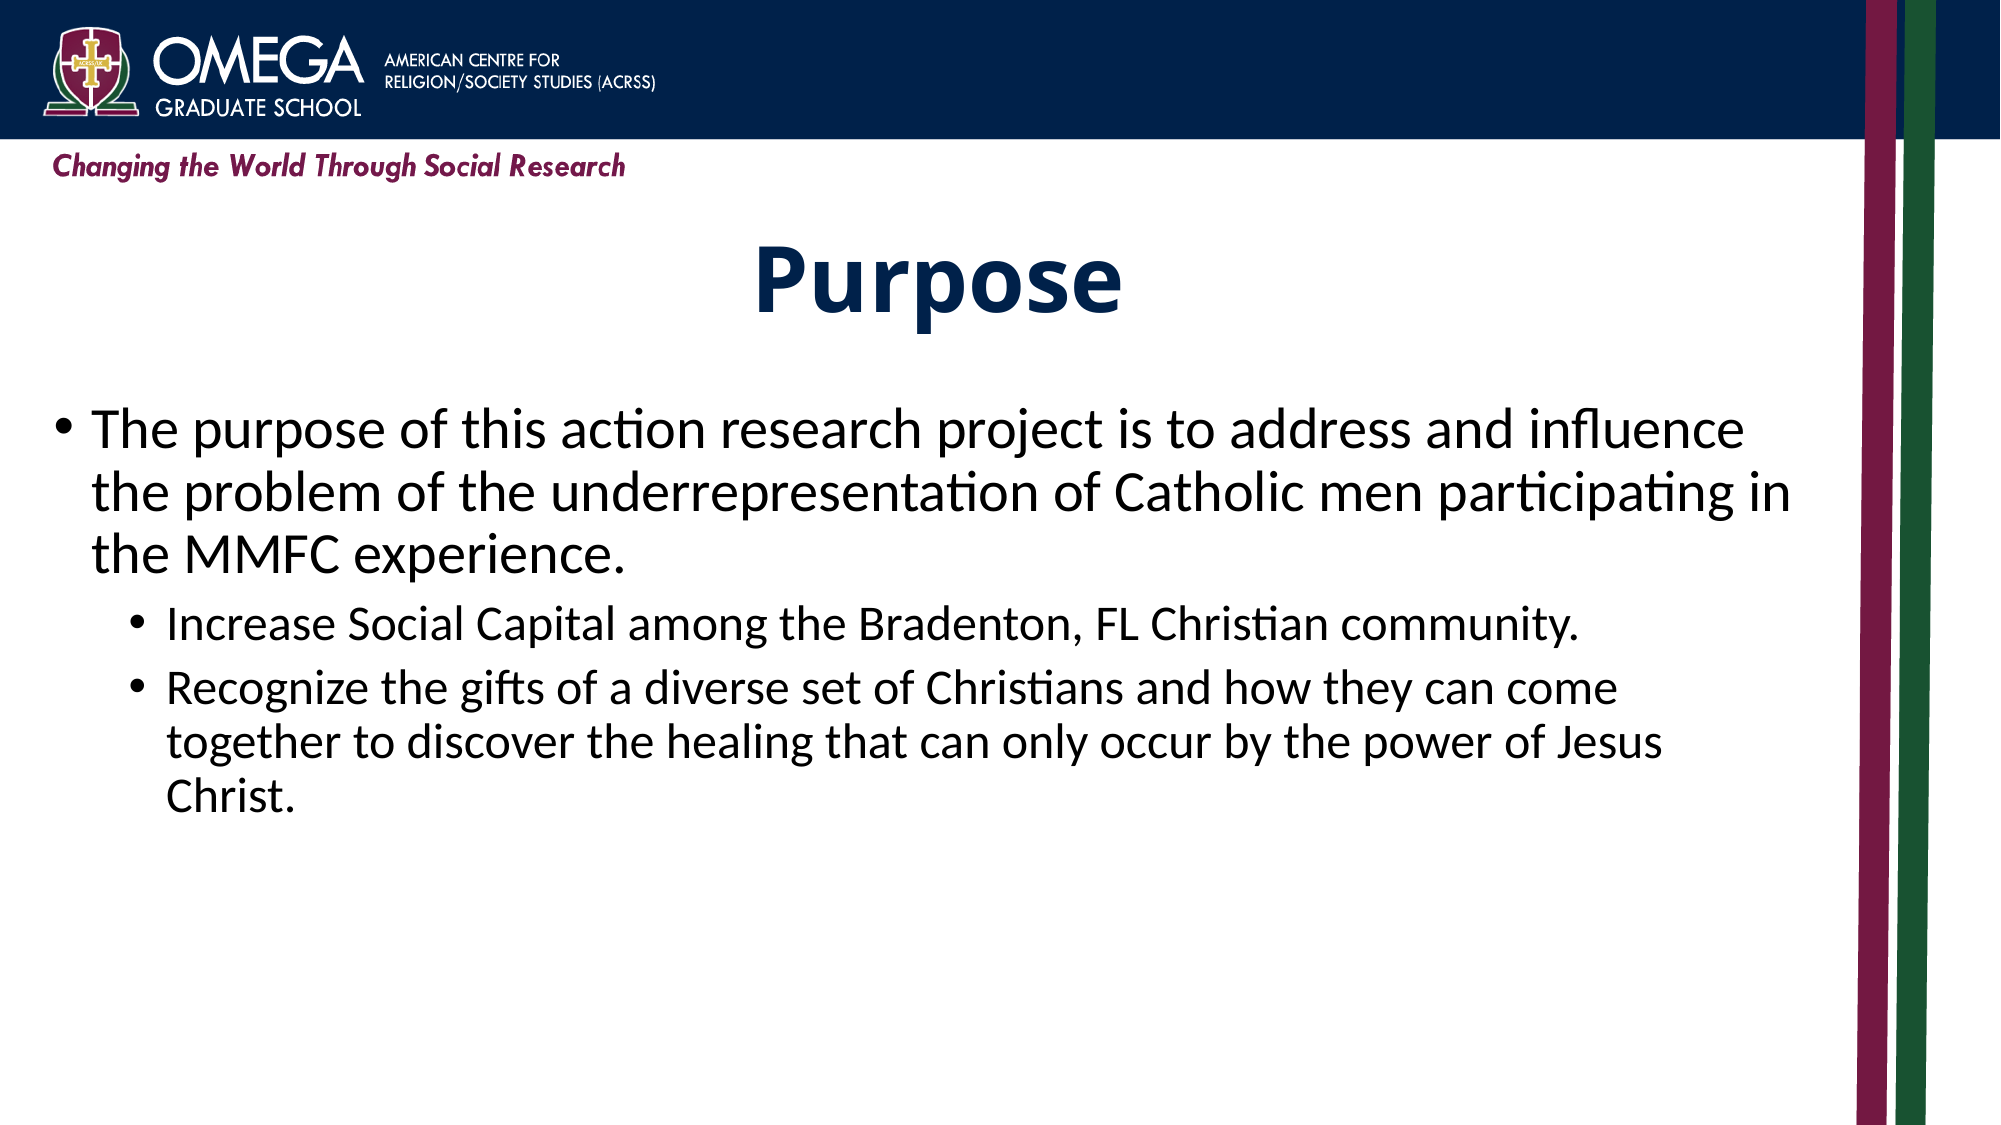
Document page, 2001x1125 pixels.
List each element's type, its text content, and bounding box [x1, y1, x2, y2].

picture [0, 0, 2000, 1125]
list The purpose of this action research project is to address and influence the problem of the underrepresentation of Catholic men participating in the MMFC experience. Increase Social Capital among the Bradenton, FL Christian community. Recognize the gifts of a diverse set of Christians and how they can come together to discover the healing that can only occur by the power of Jesus Christ. [38, 324, 1811, 956]
title Purpose [52, 214, 1825, 351]
